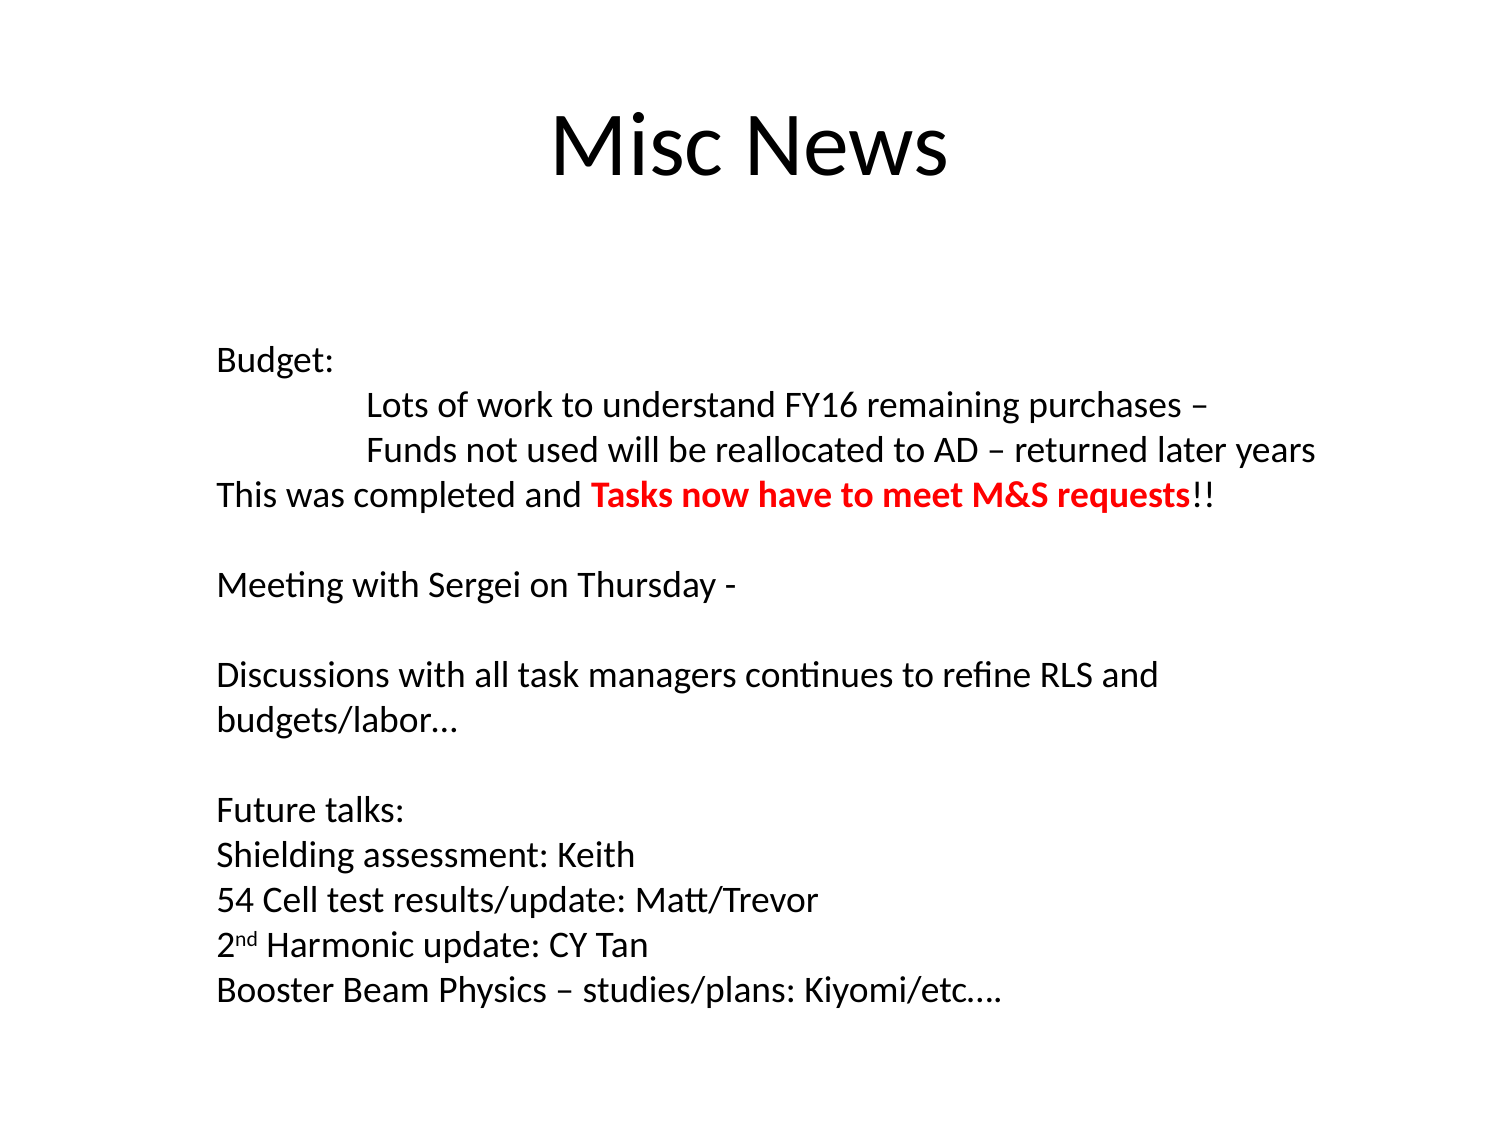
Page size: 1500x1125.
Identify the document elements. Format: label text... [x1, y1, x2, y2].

title Misc News [75, 45, 1425, 233]
text_box Budget: Lots of work to understand FY16 remaining purchases – Funds not used will be reallocated to AD – returned later years This was completed and Tasks now have to meet M&S requests!! Meeting with Sergei on Thursday - Discussions with all task managers continues to refine RLS and budgets/labor… Future talks: Shielding assessment: Keith 54 Cell test results/update: Matt/Trevor 2nd Harmonic update: CY Tan Booster Beam Physics – studies/plans: Kiyomi/etc…. [201, 327, 1390, 1125]
